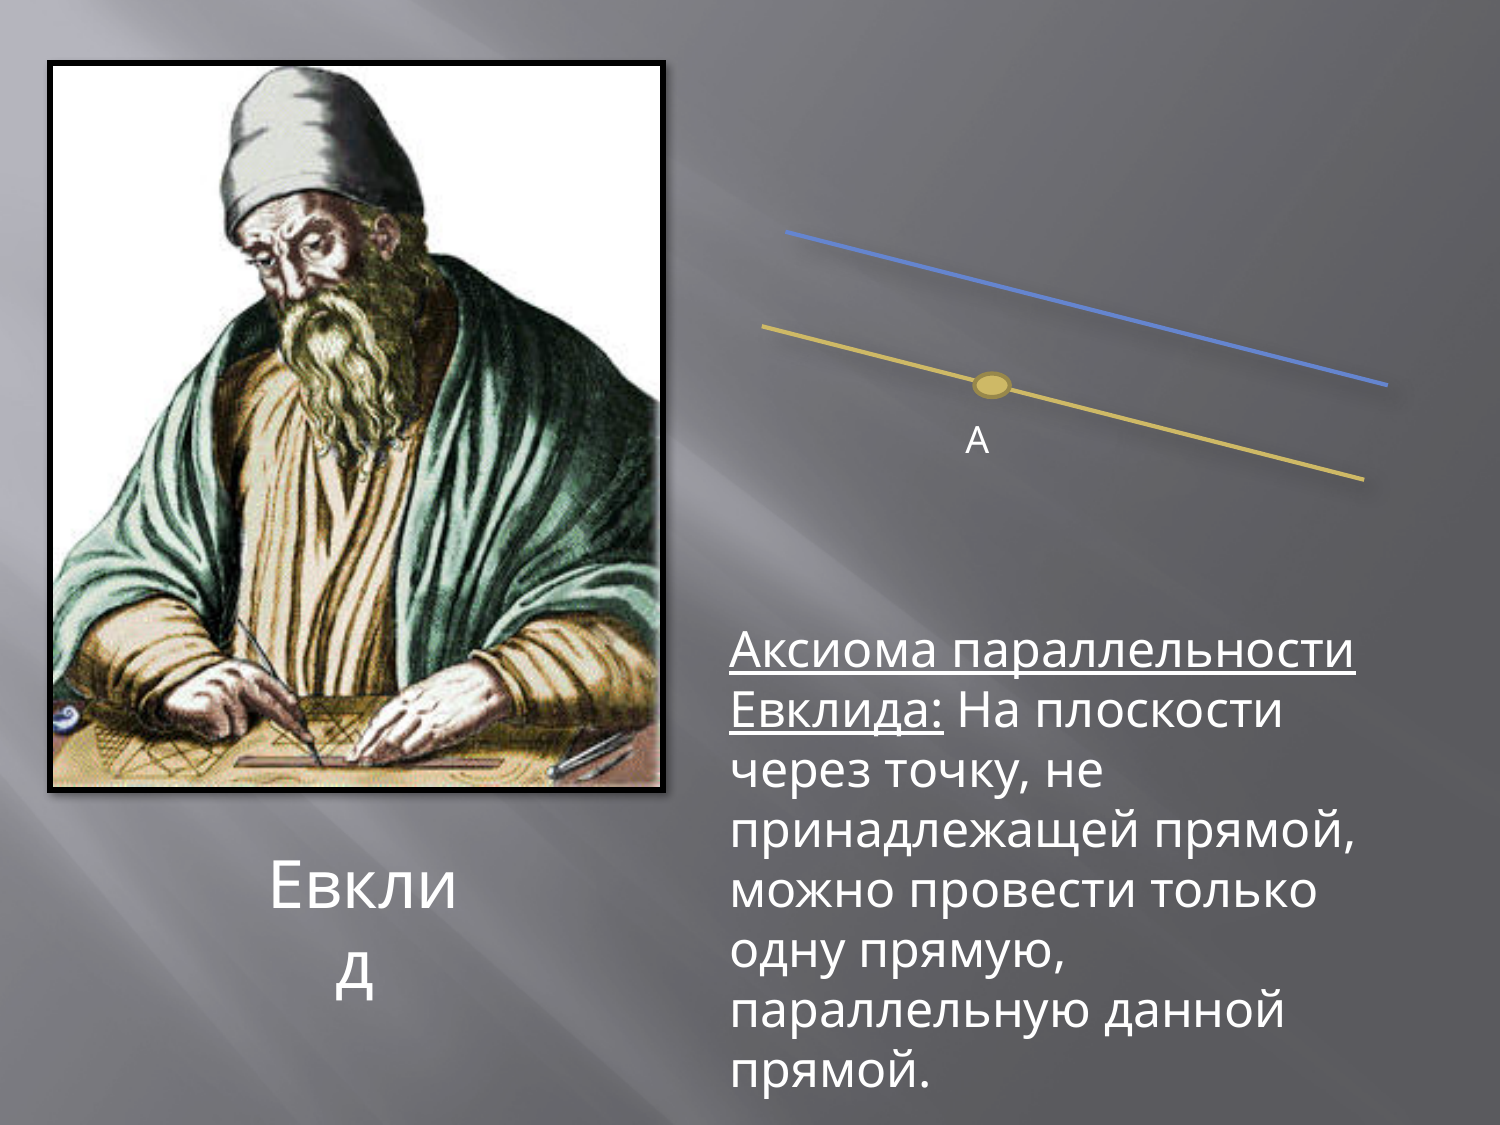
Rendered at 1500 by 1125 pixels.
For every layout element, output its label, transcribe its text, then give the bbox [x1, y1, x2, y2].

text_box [761, 325, 1365, 480]
text_box Аксиома параллельности Евклида: На плоскости через точку, не принадлежащей прямой, можно провести только одну прямую, параллельную данной прямой. [714, 609, 1436, 1105]
list Евклид [230, 834, 492, 929]
picture [52, 66, 661, 788]
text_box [785, 231, 1389, 339]
